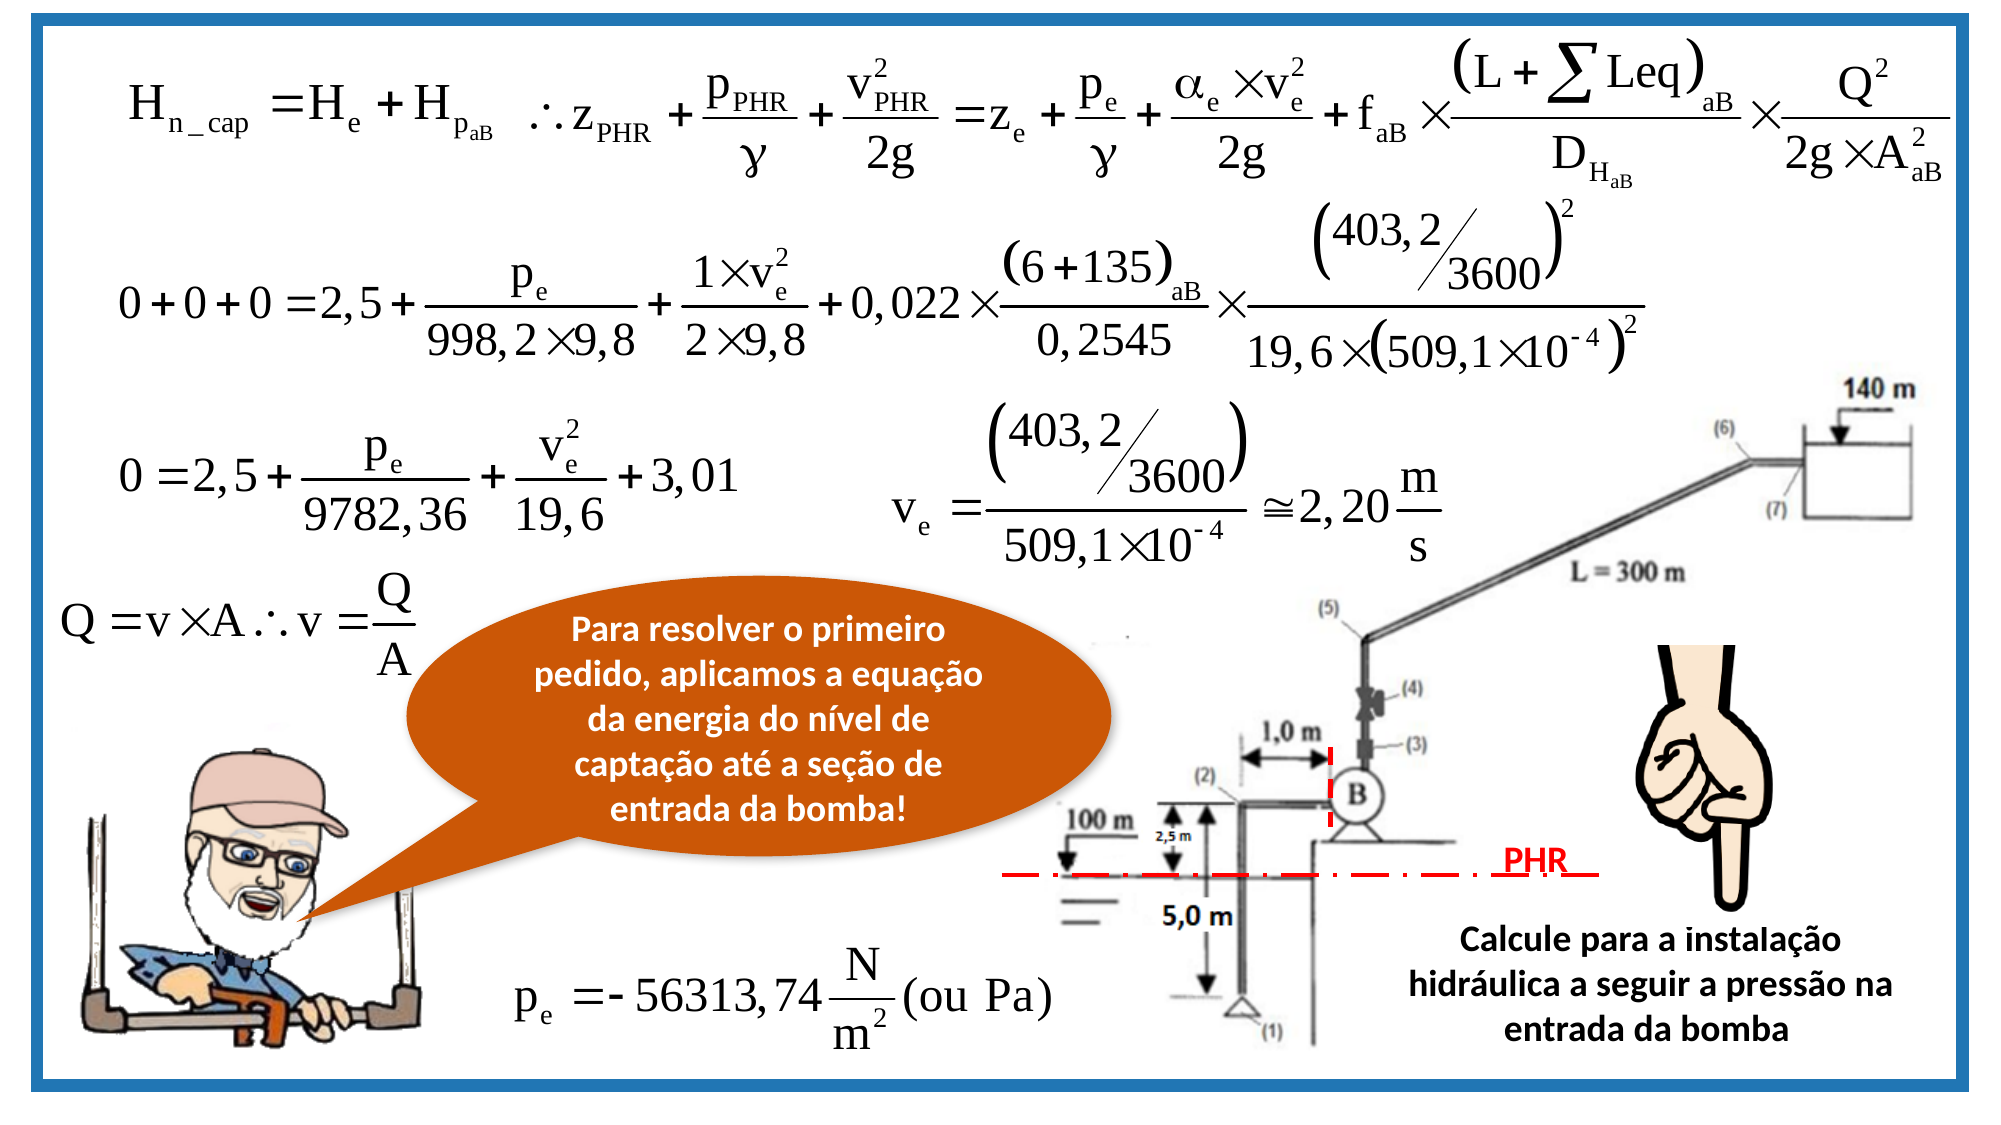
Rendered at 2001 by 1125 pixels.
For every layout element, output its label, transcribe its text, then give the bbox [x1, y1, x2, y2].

text_box [36, 18, 1964, 1086]
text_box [506, 933, 1061, 1061]
picture [1606, 645, 1788, 927]
picture [71, 717, 448, 1065]
text_box Para resolver o primeiro pedido, aplicamos a equação da energia do nível de captação até a seção de entrada da bomba! [405, 574, 1001, 878]
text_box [111, 405, 745, 550]
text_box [1001, 353, 1941, 1065]
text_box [883, 395, 1451, 581]
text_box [525, 31, 1961, 200]
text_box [120, 67, 507, 150]
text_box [111, 187, 1656, 402]
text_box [52, 559, 427, 686]
